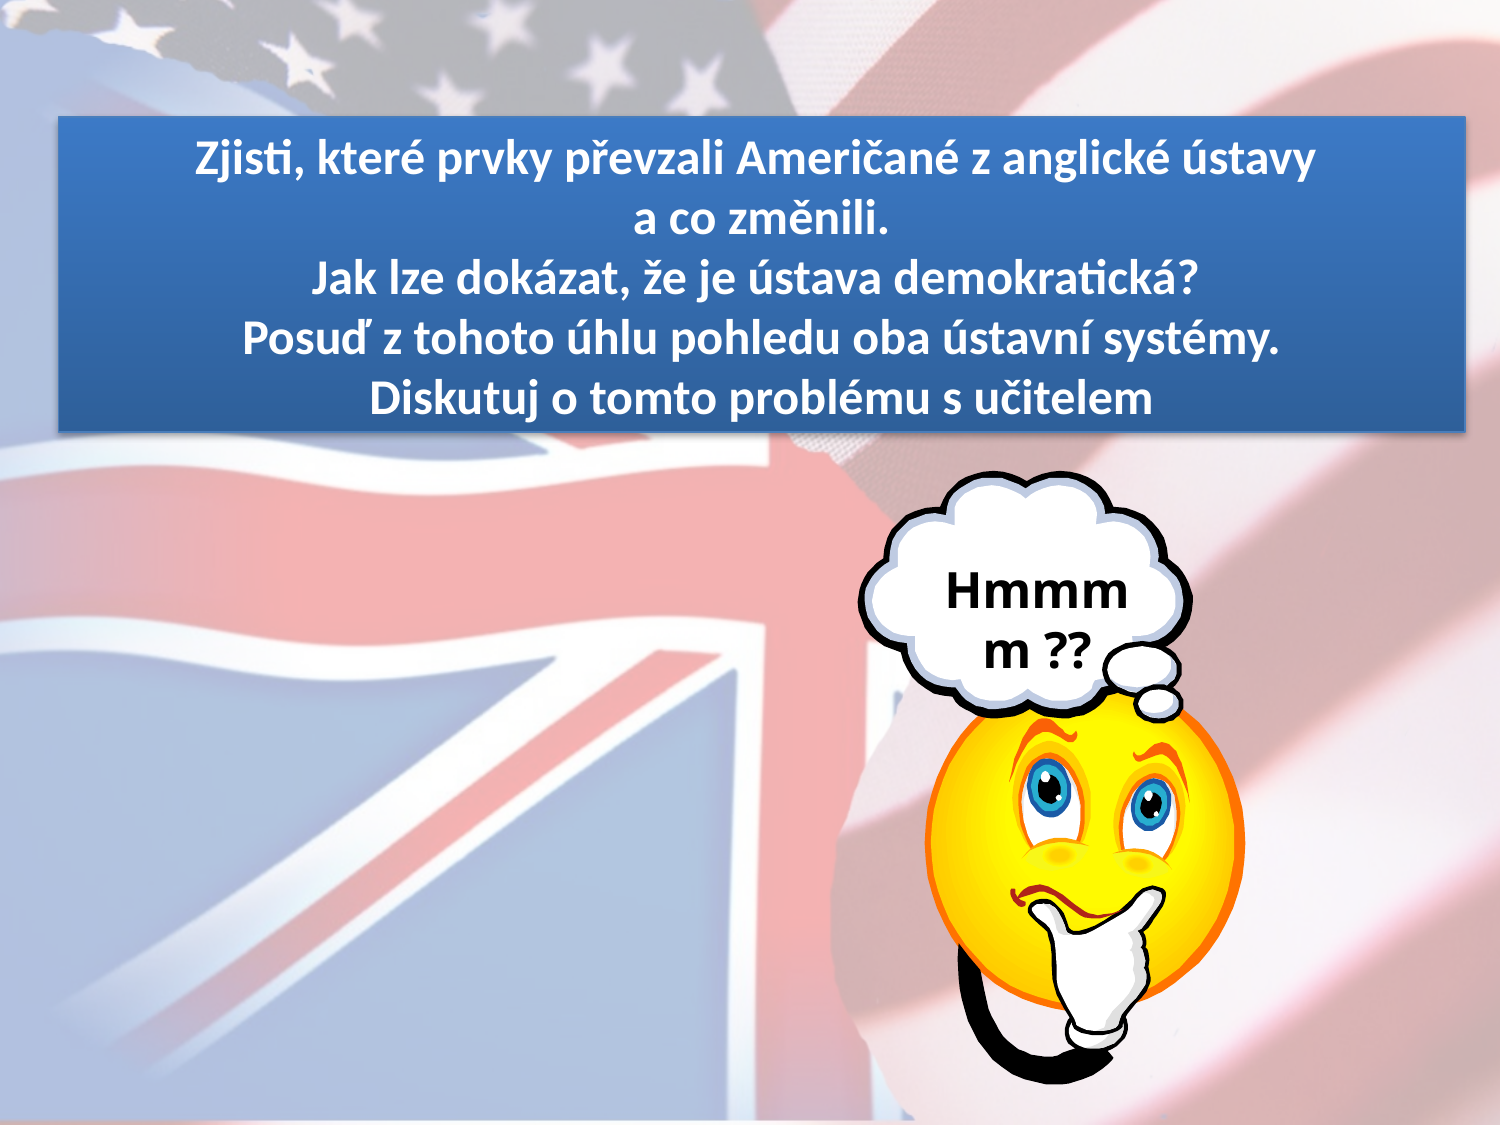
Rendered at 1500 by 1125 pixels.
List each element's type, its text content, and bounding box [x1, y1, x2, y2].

picture [855, 468, 1248, 1087]
text_box Zjisti, které prvky převzali Američané z anglické ústavy a co změnili. Jak lze dokázat, že je ústava demokratická? Posuď z tohoto úhlu pohledu oba ústavní systémy. Diskutuj o tomto problému s učitelem [58, 116, 1466, 433]
